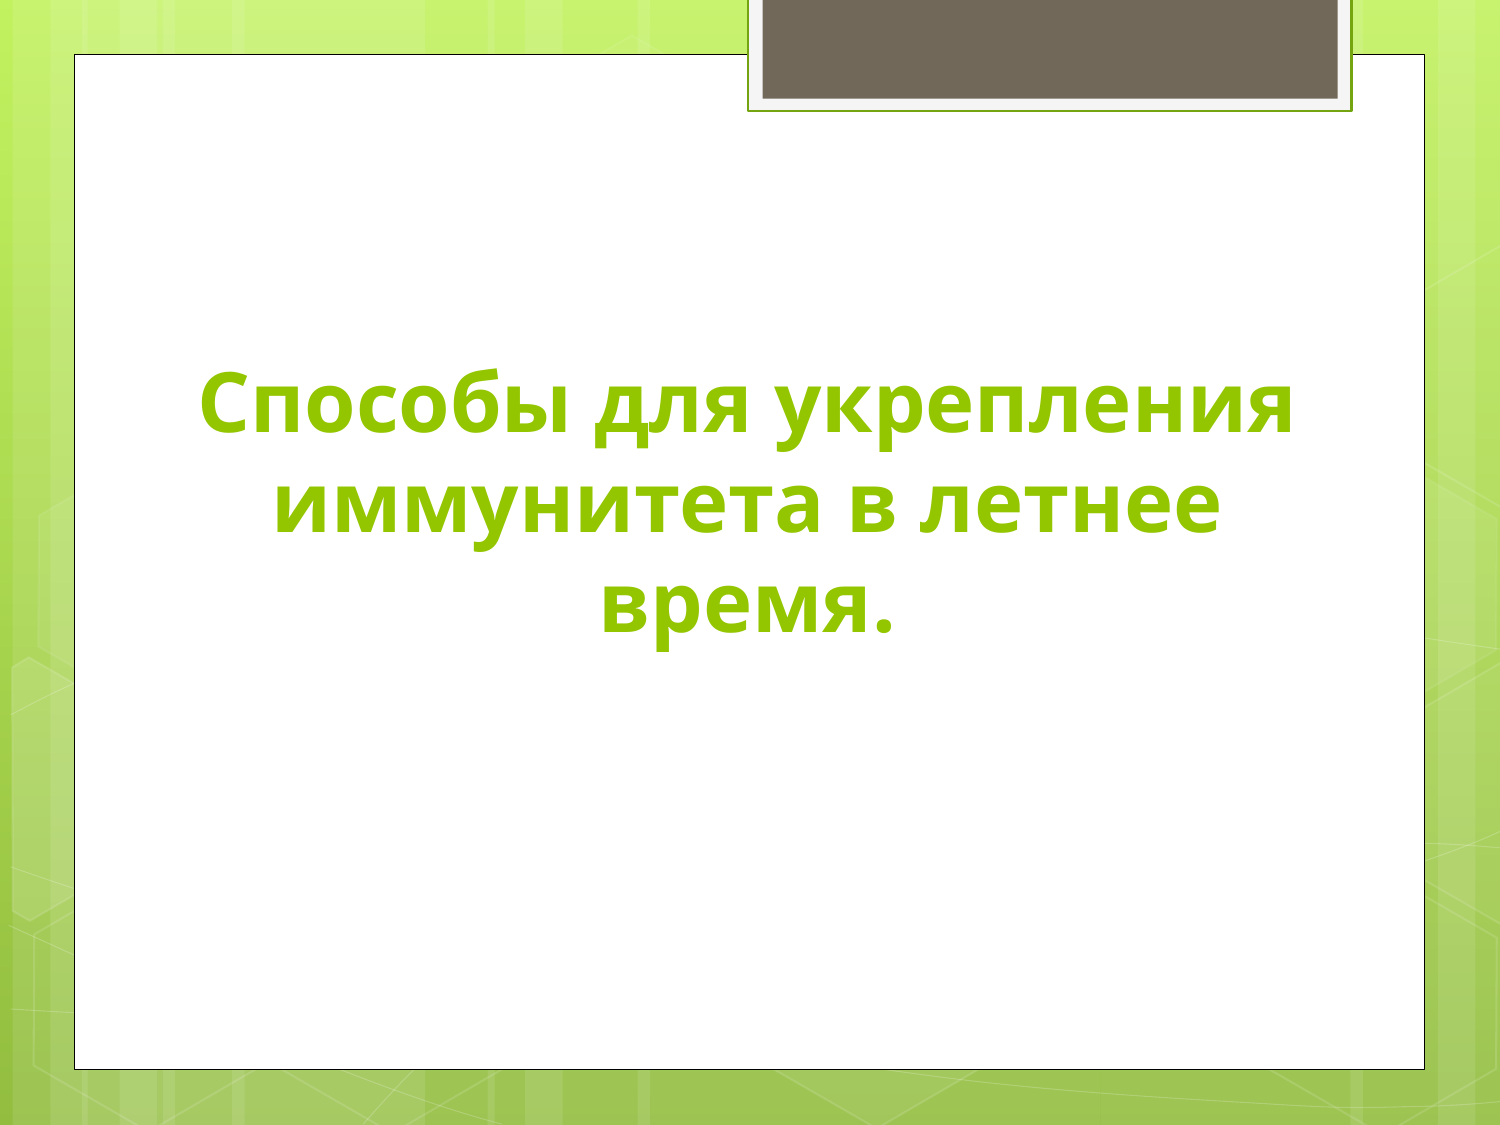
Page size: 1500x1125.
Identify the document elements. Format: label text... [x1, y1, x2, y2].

title Способы для укрепления иммунитета в летнее время. [171, 314, 1324, 657]
